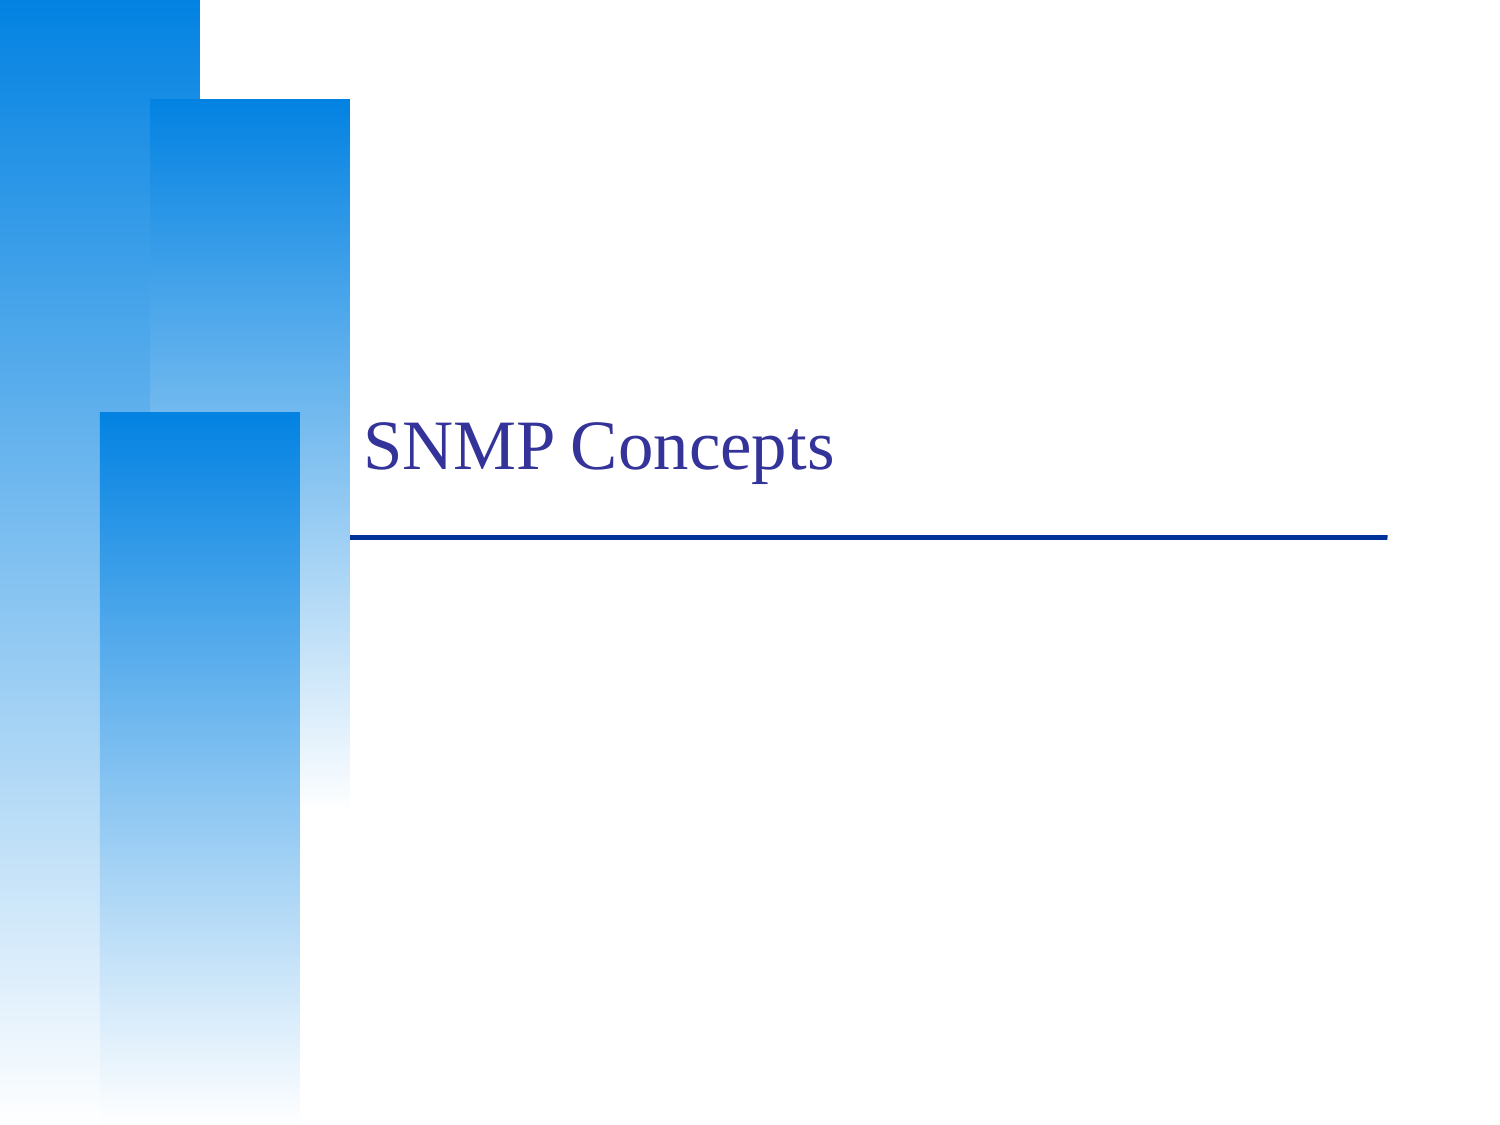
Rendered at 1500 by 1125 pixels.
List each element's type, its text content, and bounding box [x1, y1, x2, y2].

title SNMP Concepts [348, 361, 1424, 521]
